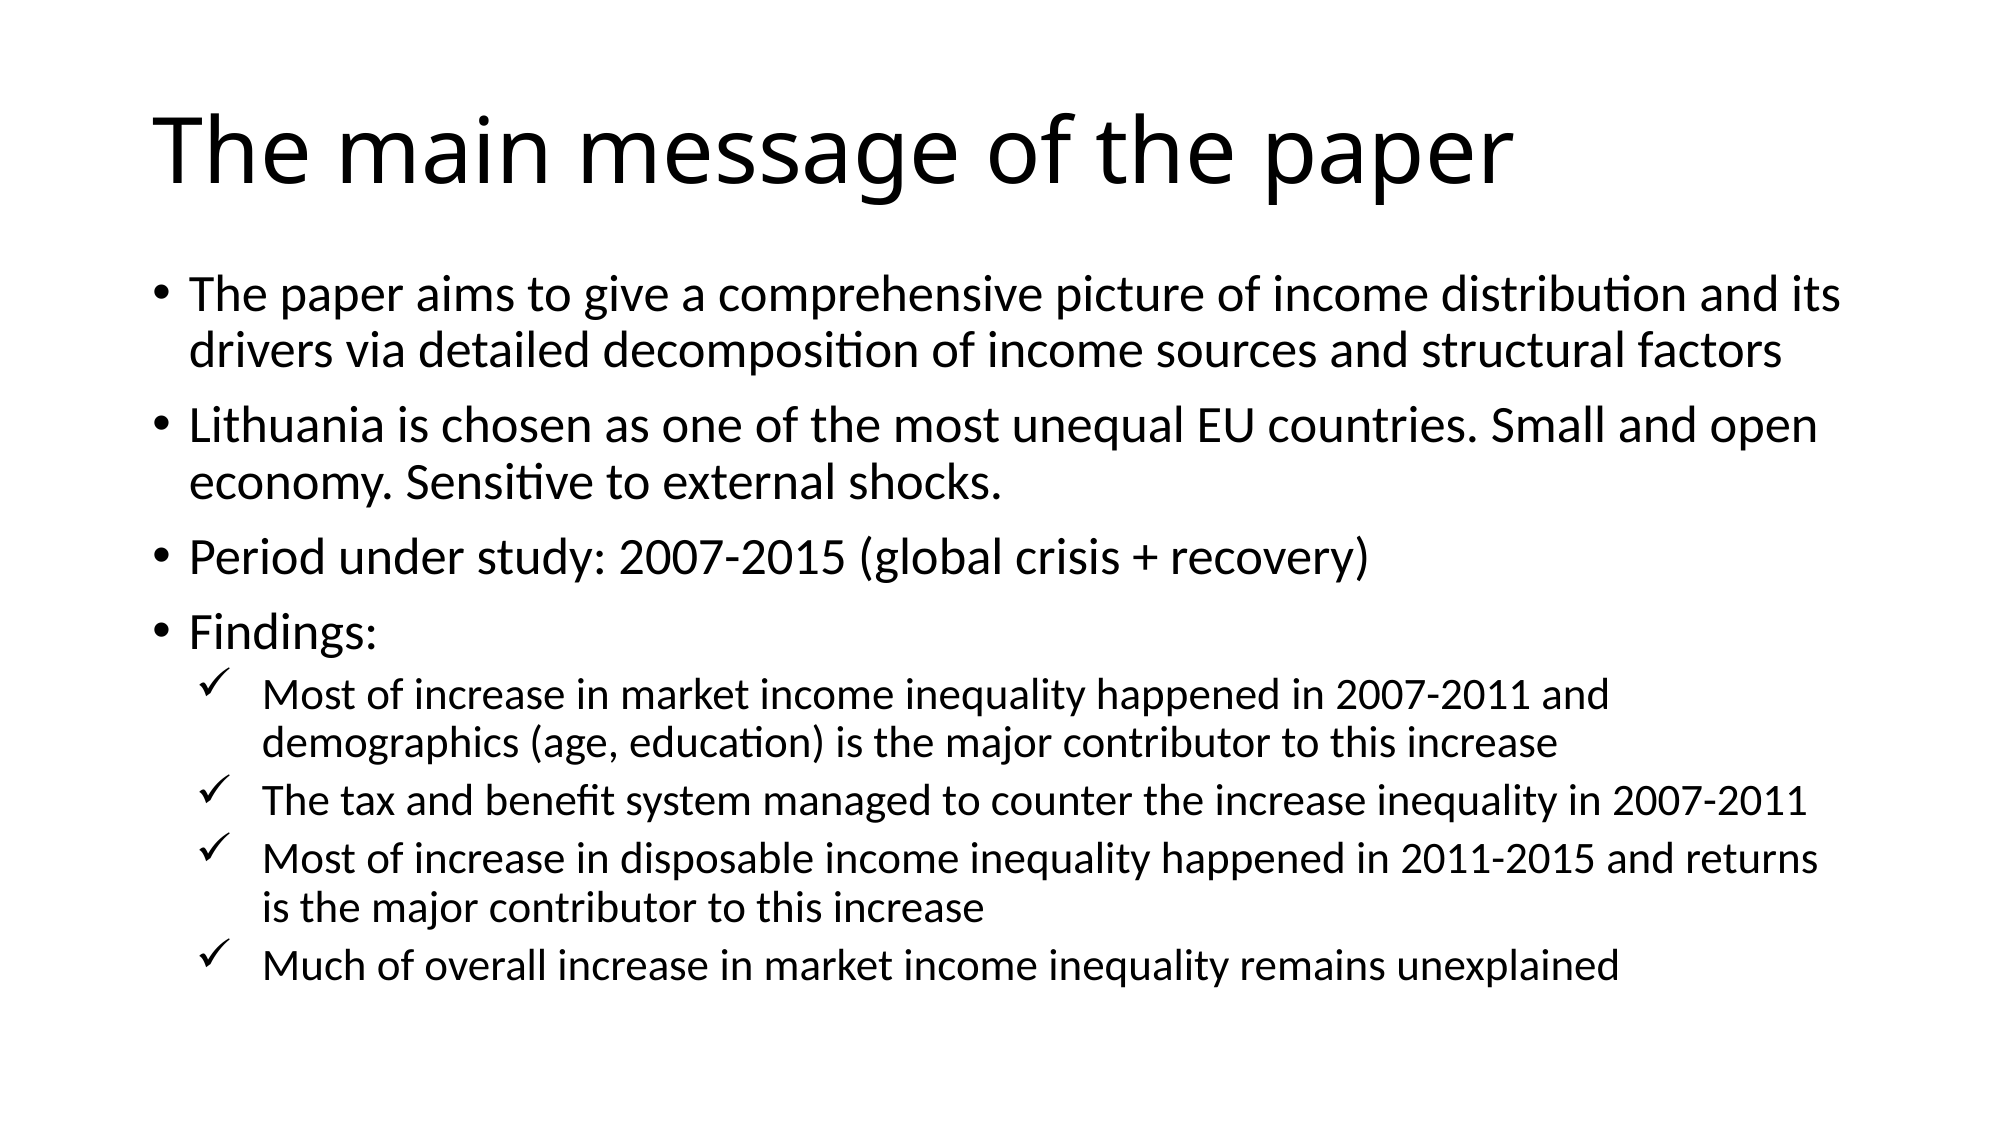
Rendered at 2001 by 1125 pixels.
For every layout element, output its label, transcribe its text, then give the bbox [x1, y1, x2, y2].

list The paper aims to give a comprehensive picture of income distribution and its drivers via detailed decomposition of income sources and structural factors Lithuania is chosen as one of the most unequal EU countries. Small and open economy. Sensitive to external shocks. Period under study: 2007-2015 (global crisis + recovery) Findings: Most of increase in market income inequality happened in 2007-2011 and demographics (age, education) is the major contributor to this increase The tax and benefit system managed to counter the increase inequality in 2007-2011 Most of increase in disposable income inequality happened in 2011-2015 and returns is the major contributor to this increase Much of overall increase in market income inequality remains unexplained [137, 258, 1863, 1074]
title The main message of the paper [137, 59, 1863, 249]
